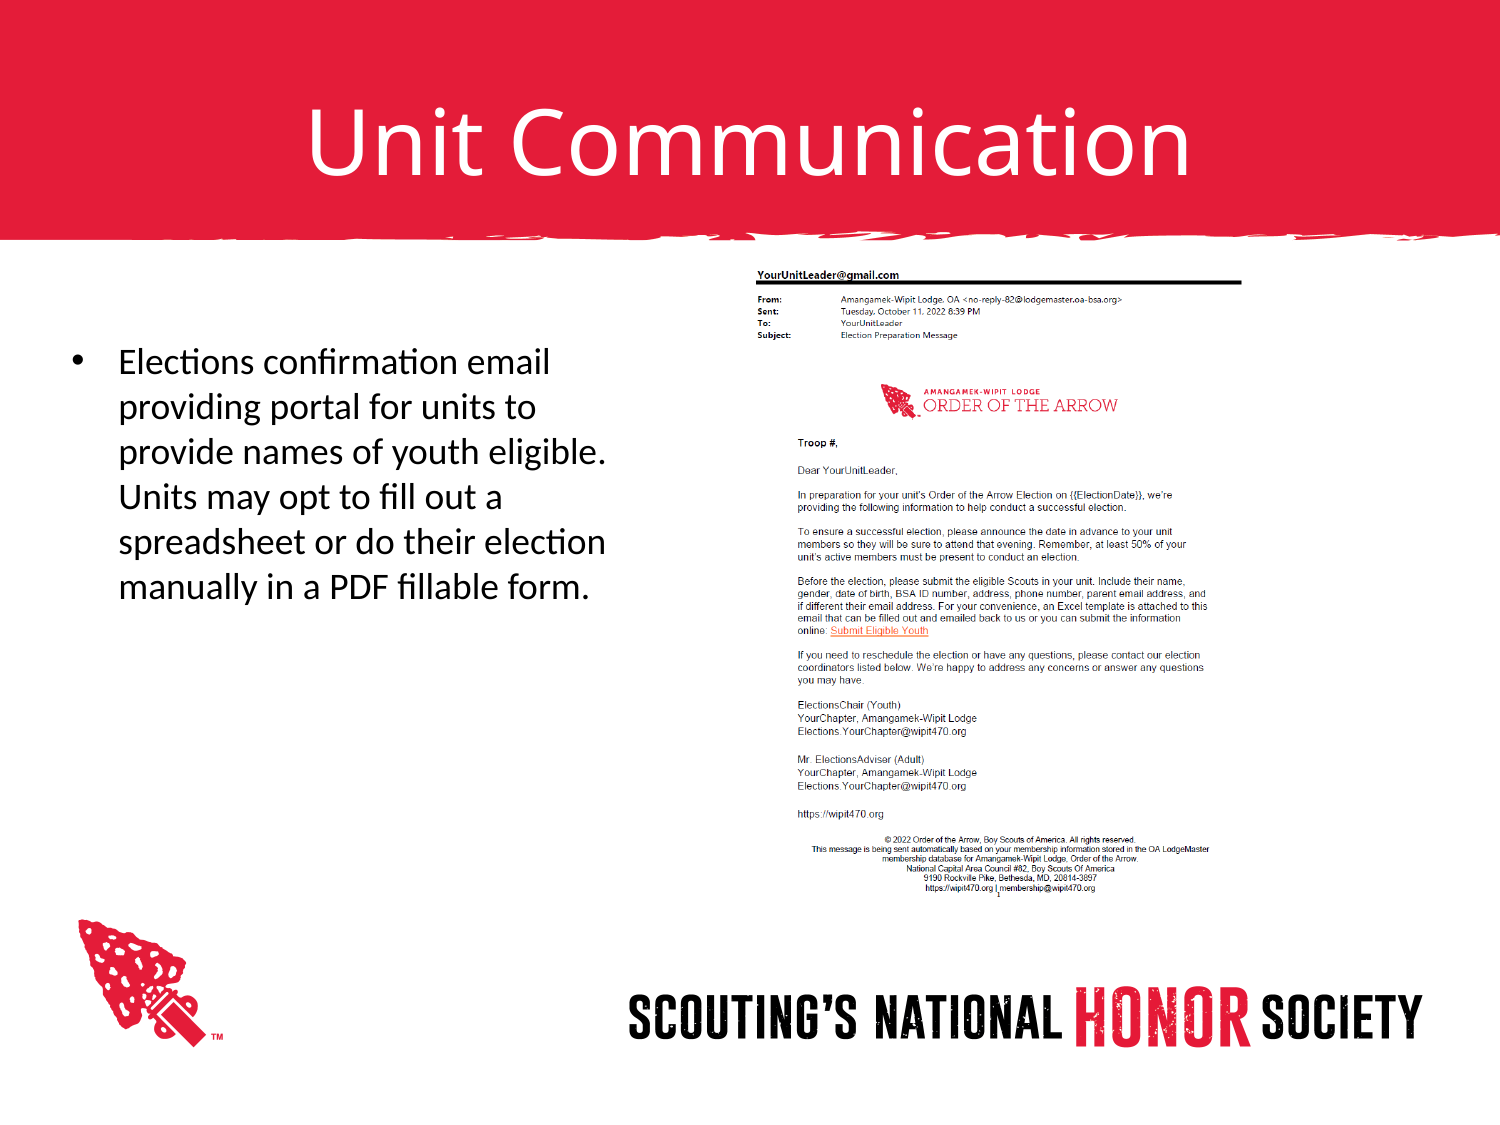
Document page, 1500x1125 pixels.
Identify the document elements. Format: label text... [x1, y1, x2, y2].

picture [0, 0, 1500, 1125]
title Unit Communication [75, 45, 1425, 233]
text_box Elections confirmation email providing portal for units to provide names of youth eligible. Units may opt to fill out a spreadsheet or do their election manually in a PDF fillable form. [56, 329, 650, 615]
